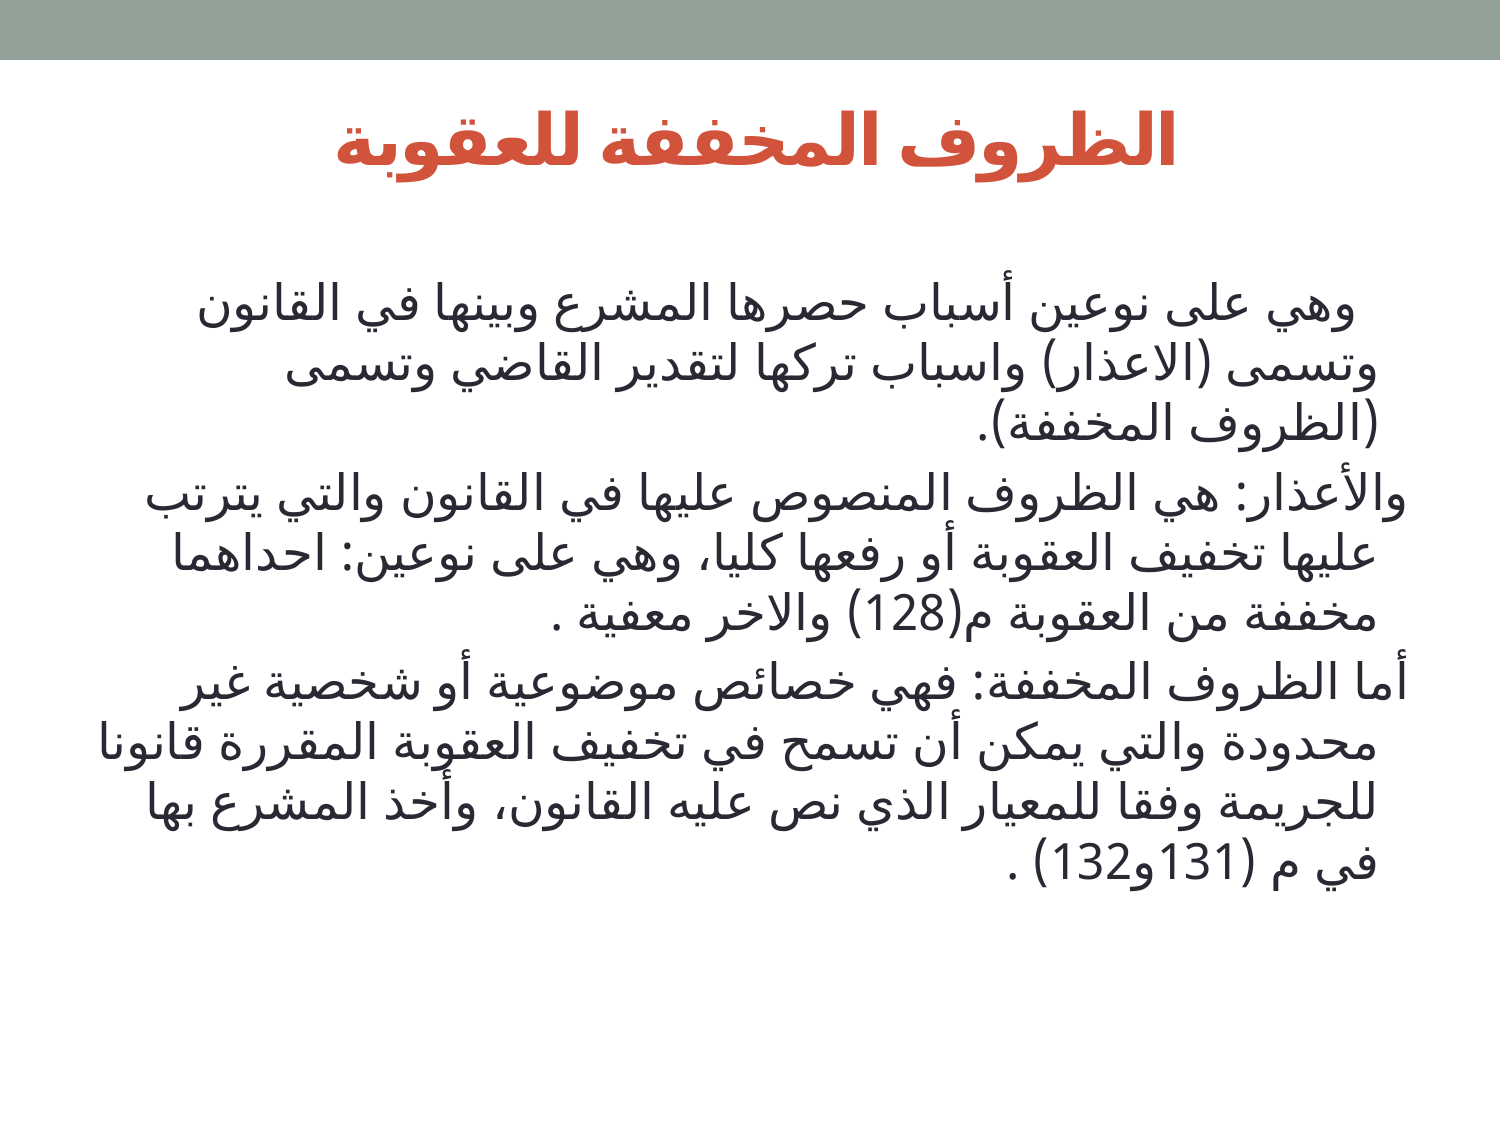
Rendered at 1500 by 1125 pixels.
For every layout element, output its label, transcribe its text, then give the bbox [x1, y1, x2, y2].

title الظروف المخففة للعقوبة [82, 0, 1432, 188]
list وهي على نوعين أسباب حصرها المشرع وبينها في القانون وتسمى (الاعذار) واسباب تركها لتقدير القاضي وتسمى (الظروف المخففة). والأعذار: هي الظروف المنصوص عليها في القانون والتي يترتب عليها تخفيف العقوبة أو رفعها كليا، وهي على نوعين: احداهما مخففة من العقوبة م(128) والاخر معفية . أما الظروف المخففة: فهي خصائص موضوعية أو شخصية غير محدودة والتي يمكن أن تسمح في تخفيف العقوبة المقررة قانونا للجريمة وفقا للمعيار الذي نص عليه القانون، وأخذ المشرع بها في م (131و132) . [75, 262, 1425, 1063]
